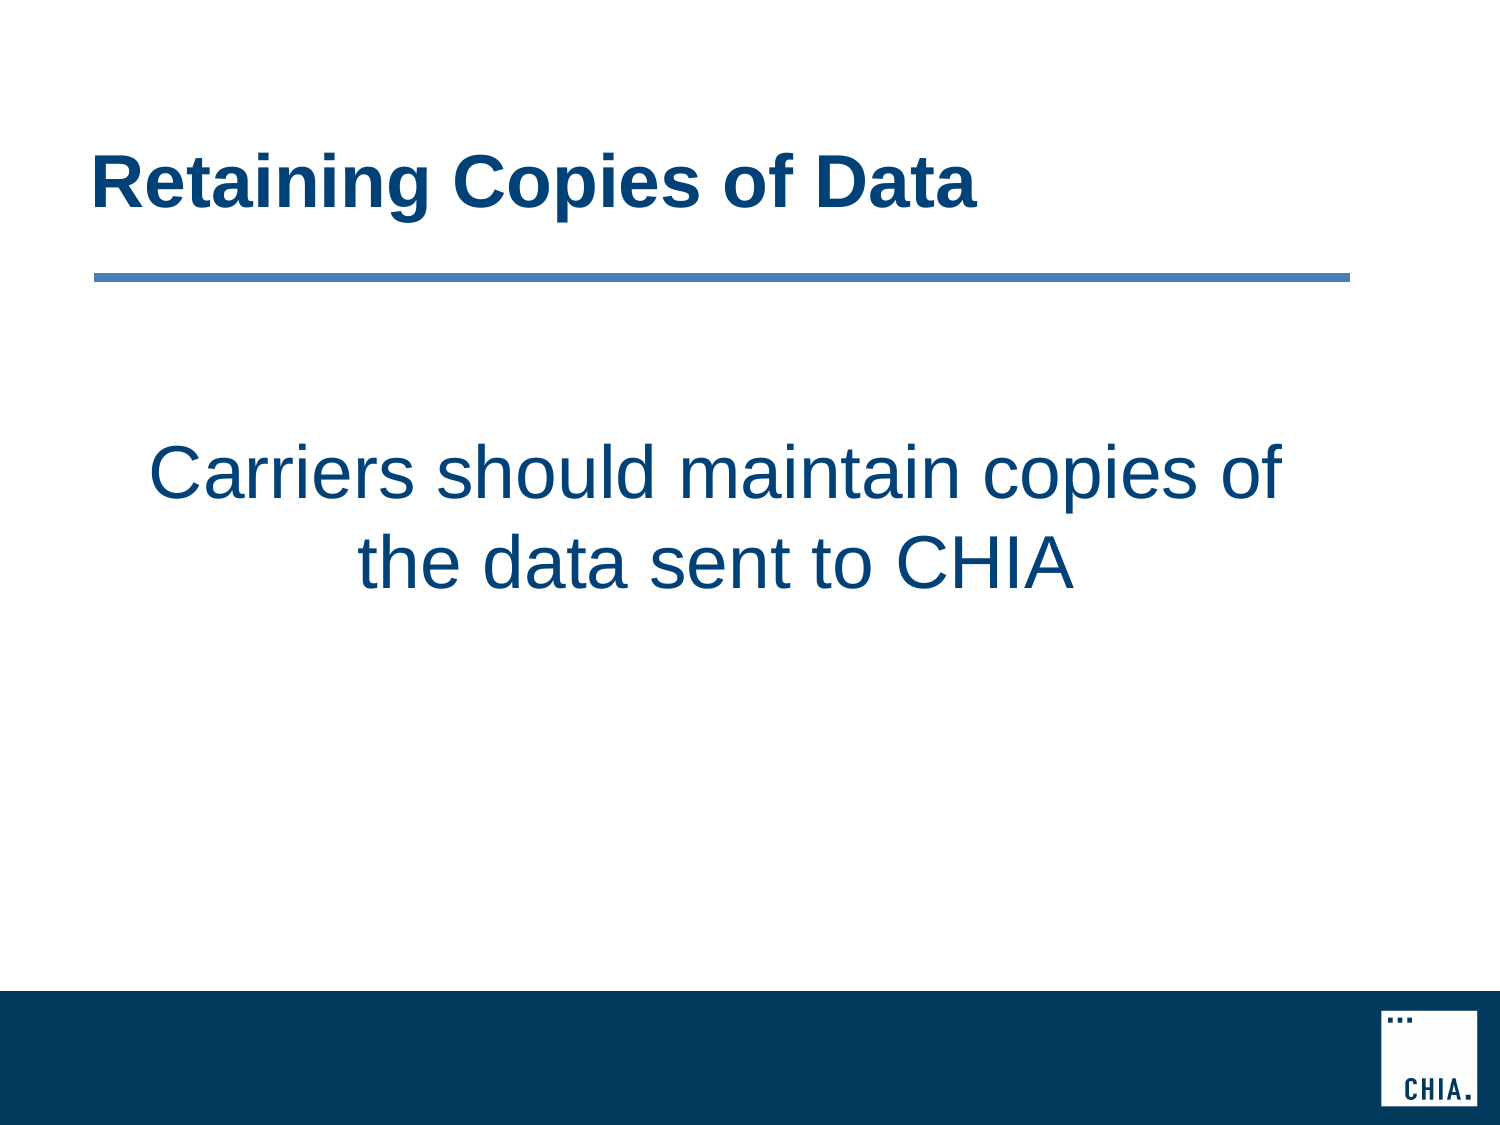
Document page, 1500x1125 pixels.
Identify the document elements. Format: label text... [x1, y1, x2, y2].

title Retaining Copies of Data [75, 93, 1351, 261]
picture [0, 991, 1500, 1125]
subtitle Carriers should maintain copies of the data sent to CHIA [79, 310, 1353, 987]
